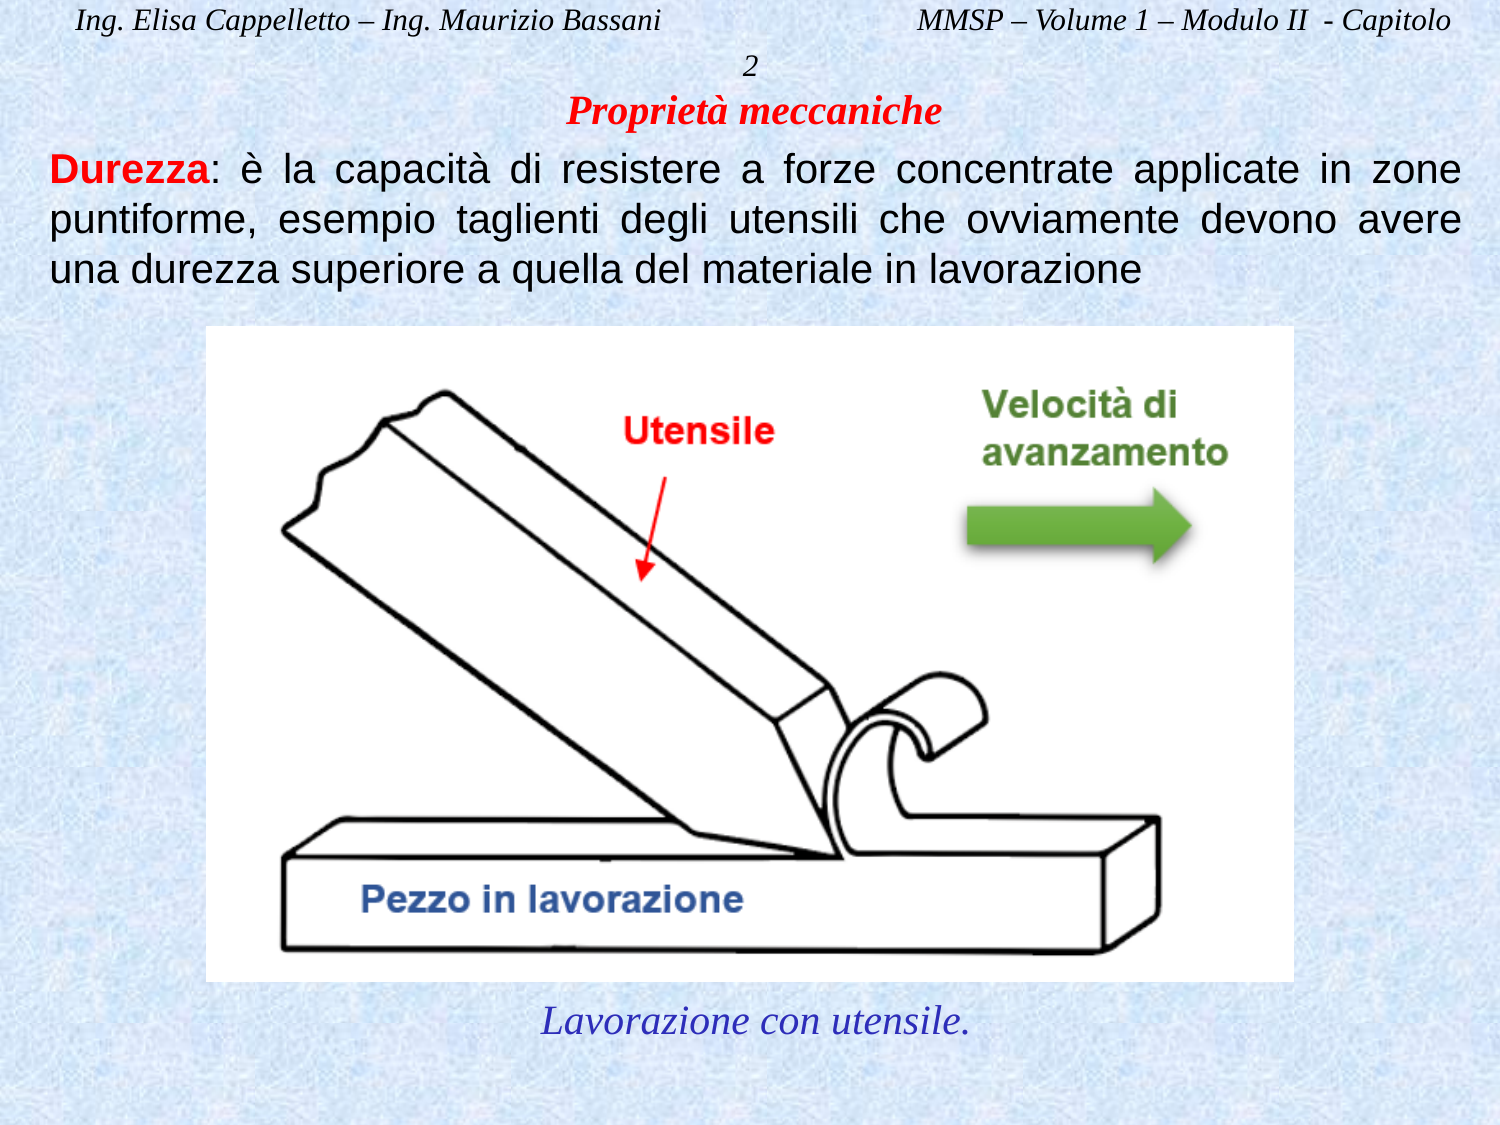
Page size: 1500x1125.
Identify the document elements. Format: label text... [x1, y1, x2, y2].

text_box Ing. Elisa Cappelletto – Ing. Maurizio Bassani MMSP – Volume 1 – Modulo II - Capitolo 2 Proprietà meccaniche [31, 54, 1478, 166]
picture [0, 0, 1500, 1125]
text_box Durezza: è la capacità di resistere a forze concentrate applicate in zone puntiforme, esempio taglienti degli utensili che ovviamente devono avere una durezza superiore a quella del materiale in lavorazione Lavorazione con utensile. [34, 134, 1478, 1050]
